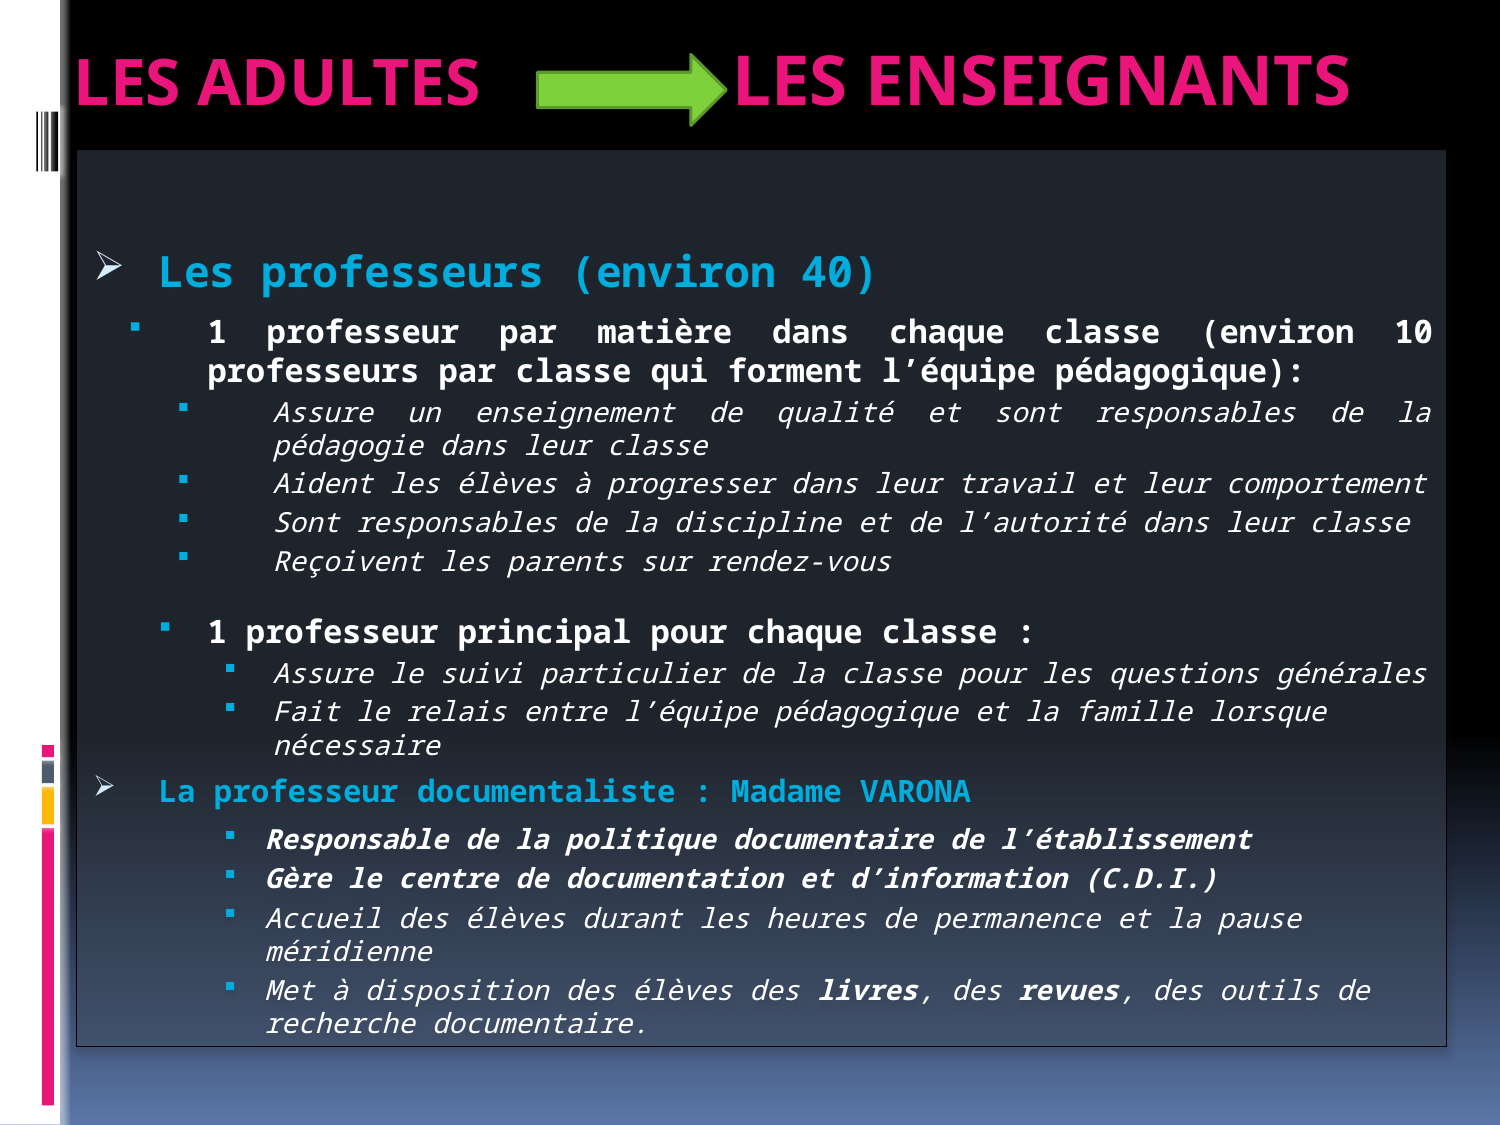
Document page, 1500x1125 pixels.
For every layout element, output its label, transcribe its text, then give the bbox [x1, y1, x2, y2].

text_box [535, 53, 728, 127]
title Les adultes les enseignants [58, 29, 1489, 175]
subtitle Les professeurs (environ 40) 1 professeur par matière dans chaque classe (environ 10 professeurs par classe qui forment l’équipe pédagogique): Assure un enseignement de qualité et sont responsables de la pédagogie dans leur classe Aident les élèves à progresser dans leur travail et leur comportement Sont responsables de la discipline et de l’autorité dans leur classe Reçoivent les parents sur rendez-vous 1 professeur principal pour chaque classe : Assure le suivi particulier de la classe pour les questions générales Fait le relais entre l’équipe pédagogique et la famille lorsque nécessaire La professeur documentaliste : Madame VARONA Responsable de la politique documentaire de l’établissement Gère le centre de documentation et d’information (C.D.I.) Accueil des élèves durant les heures de permanence et la pause méridienne Met à disposition des élèves des livres, des revues, des outils de recherche documentaire. [76, 149, 1447, 1047]
